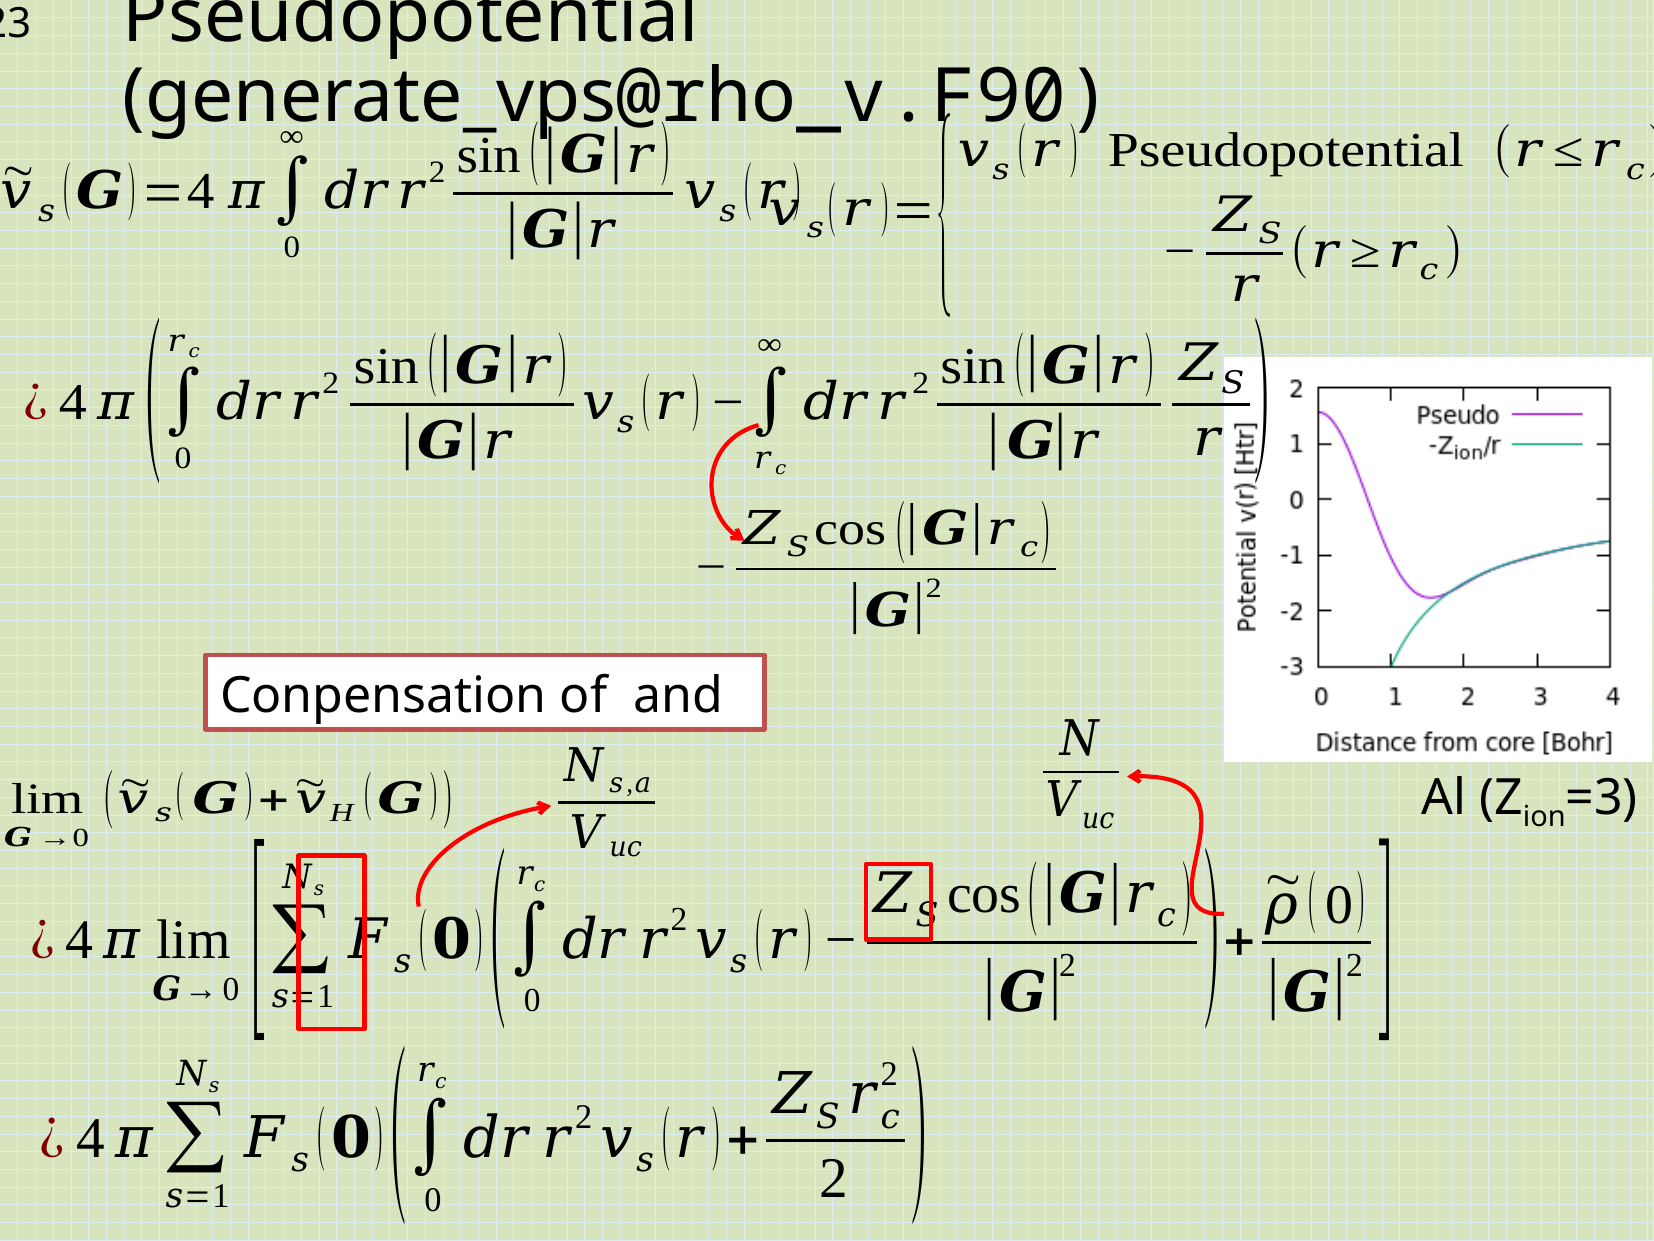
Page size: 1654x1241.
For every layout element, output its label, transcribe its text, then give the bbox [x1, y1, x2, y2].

text_box [296, 853, 367, 1031]
text_box Al (Zion=3) [1406, 768, 1654, 841]
text_box [1127, 769, 1225, 916]
title Pseudopotential (generate_vps@rho_v.F90) [123, 9, 1552, 105]
text_box [864, 862, 933, 942]
text_box [709, 423, 760, 541]
picture [1223, 357, 1652, 763]
text_box [415, 800, 552, 907]
